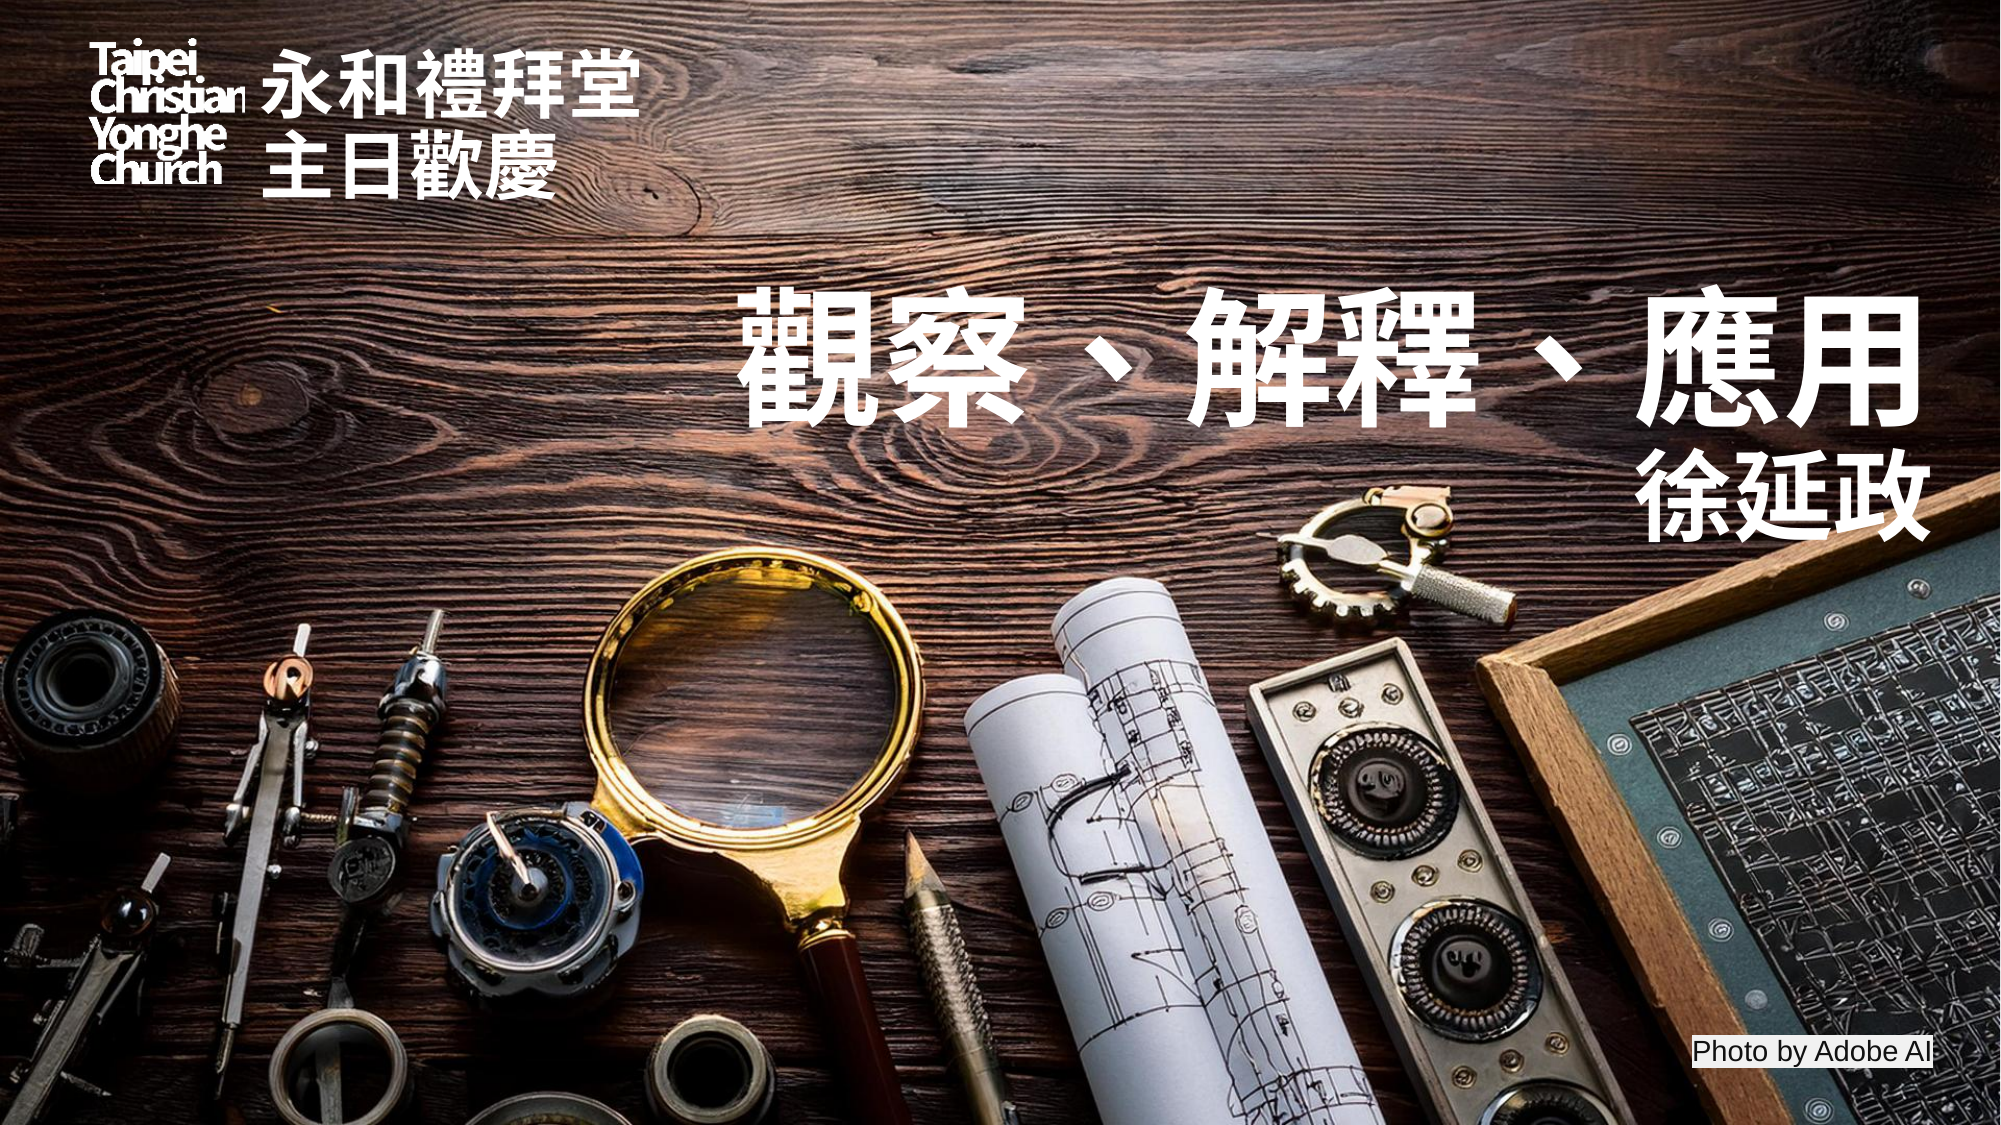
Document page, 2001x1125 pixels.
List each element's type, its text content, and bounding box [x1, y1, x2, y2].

text_box 永和禮拜堂 主日歡慶 [244, 150, 661, 218]
text_box Photo by Adobe AI [1320, 1025, 1948, 1075]
text_box 觀察、解釋、應用 徐延政 [310, 465, 1948, 563]
picture [0, 0, 2001, 1125]
